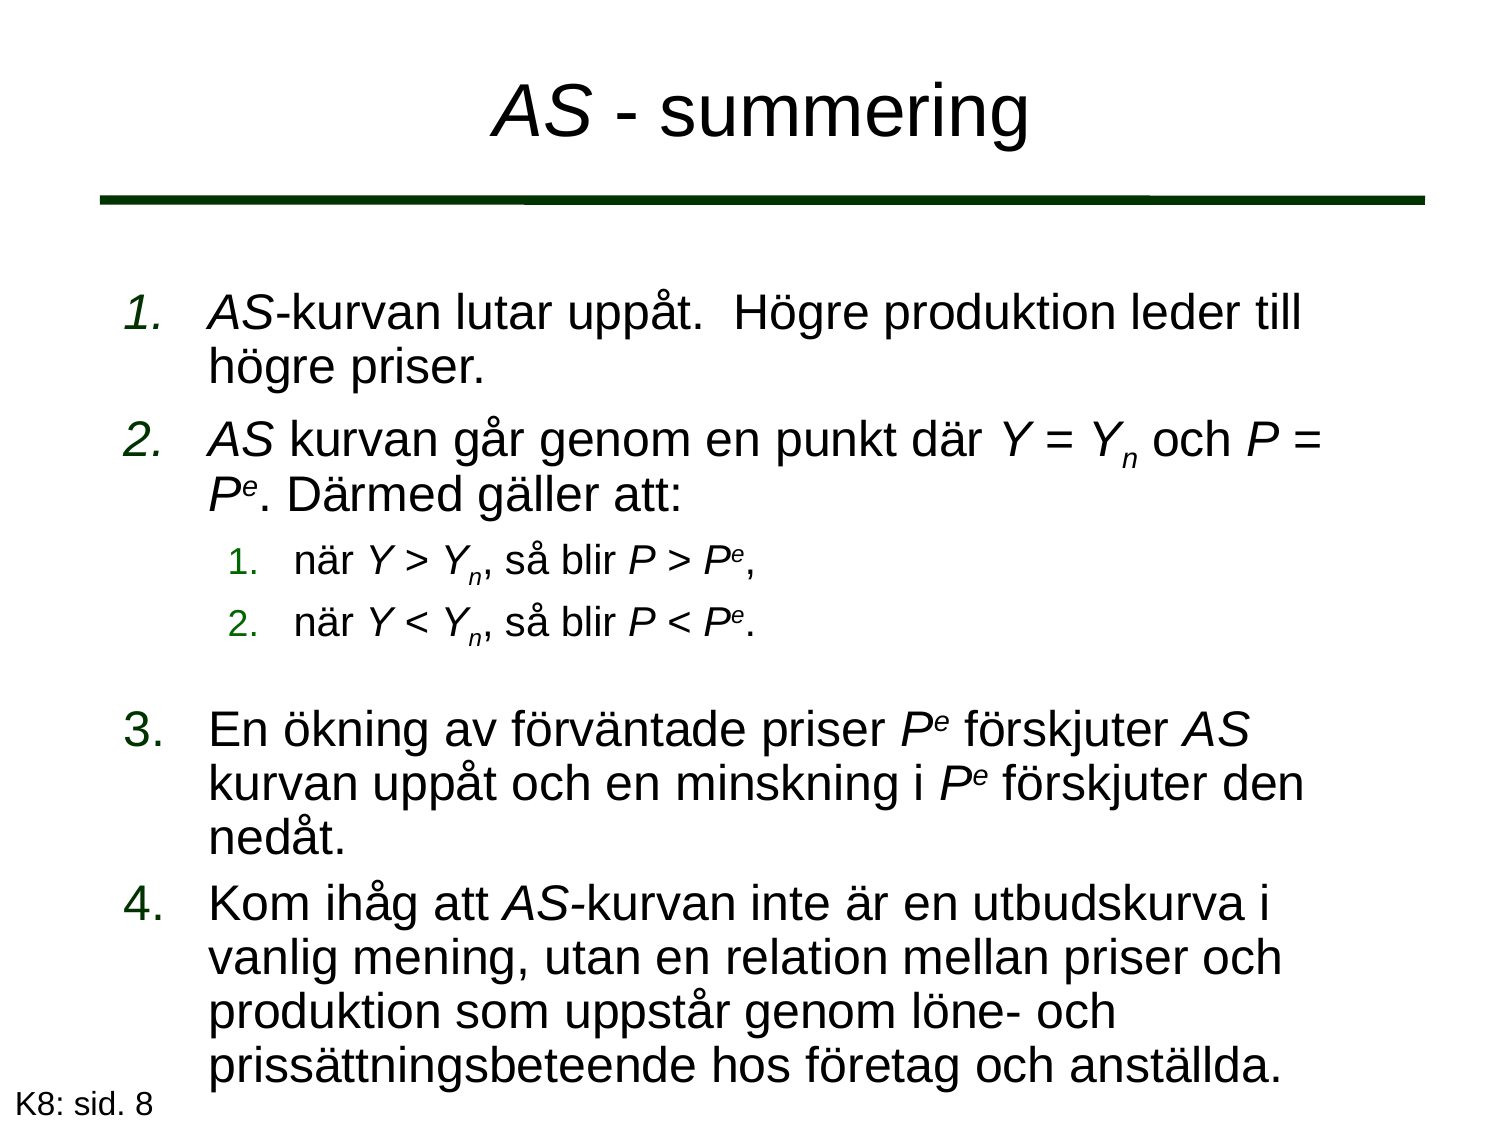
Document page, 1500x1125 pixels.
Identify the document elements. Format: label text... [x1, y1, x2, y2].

title AS - summering [99, 12, 1425, 200]
list AS-kurvan lutar uppåt. Högre produktion leder till högre priser. AS kurvan går genom en punkt där Y = Yn och P = Pe. Därmed gäller att: när Y > Yn, så blir P > Pe, när Y < Yn, så blir P < Pe. En ökning av förväntade priser Pe förskjuter AS kurvan uppåt och en minskning i Pe förskjuter den nedåt. Kom ihåg att AS-kurvan inte är en utbudskurva i vanlig mening, utan en relation mellan priser och produktion som uppstår genom löne- och prissättningsbeteende hos företag och anställda. [99, 278, 1400, 1067]
slide_number K8: sid. 8 [0, 1074, 312, 1125]
